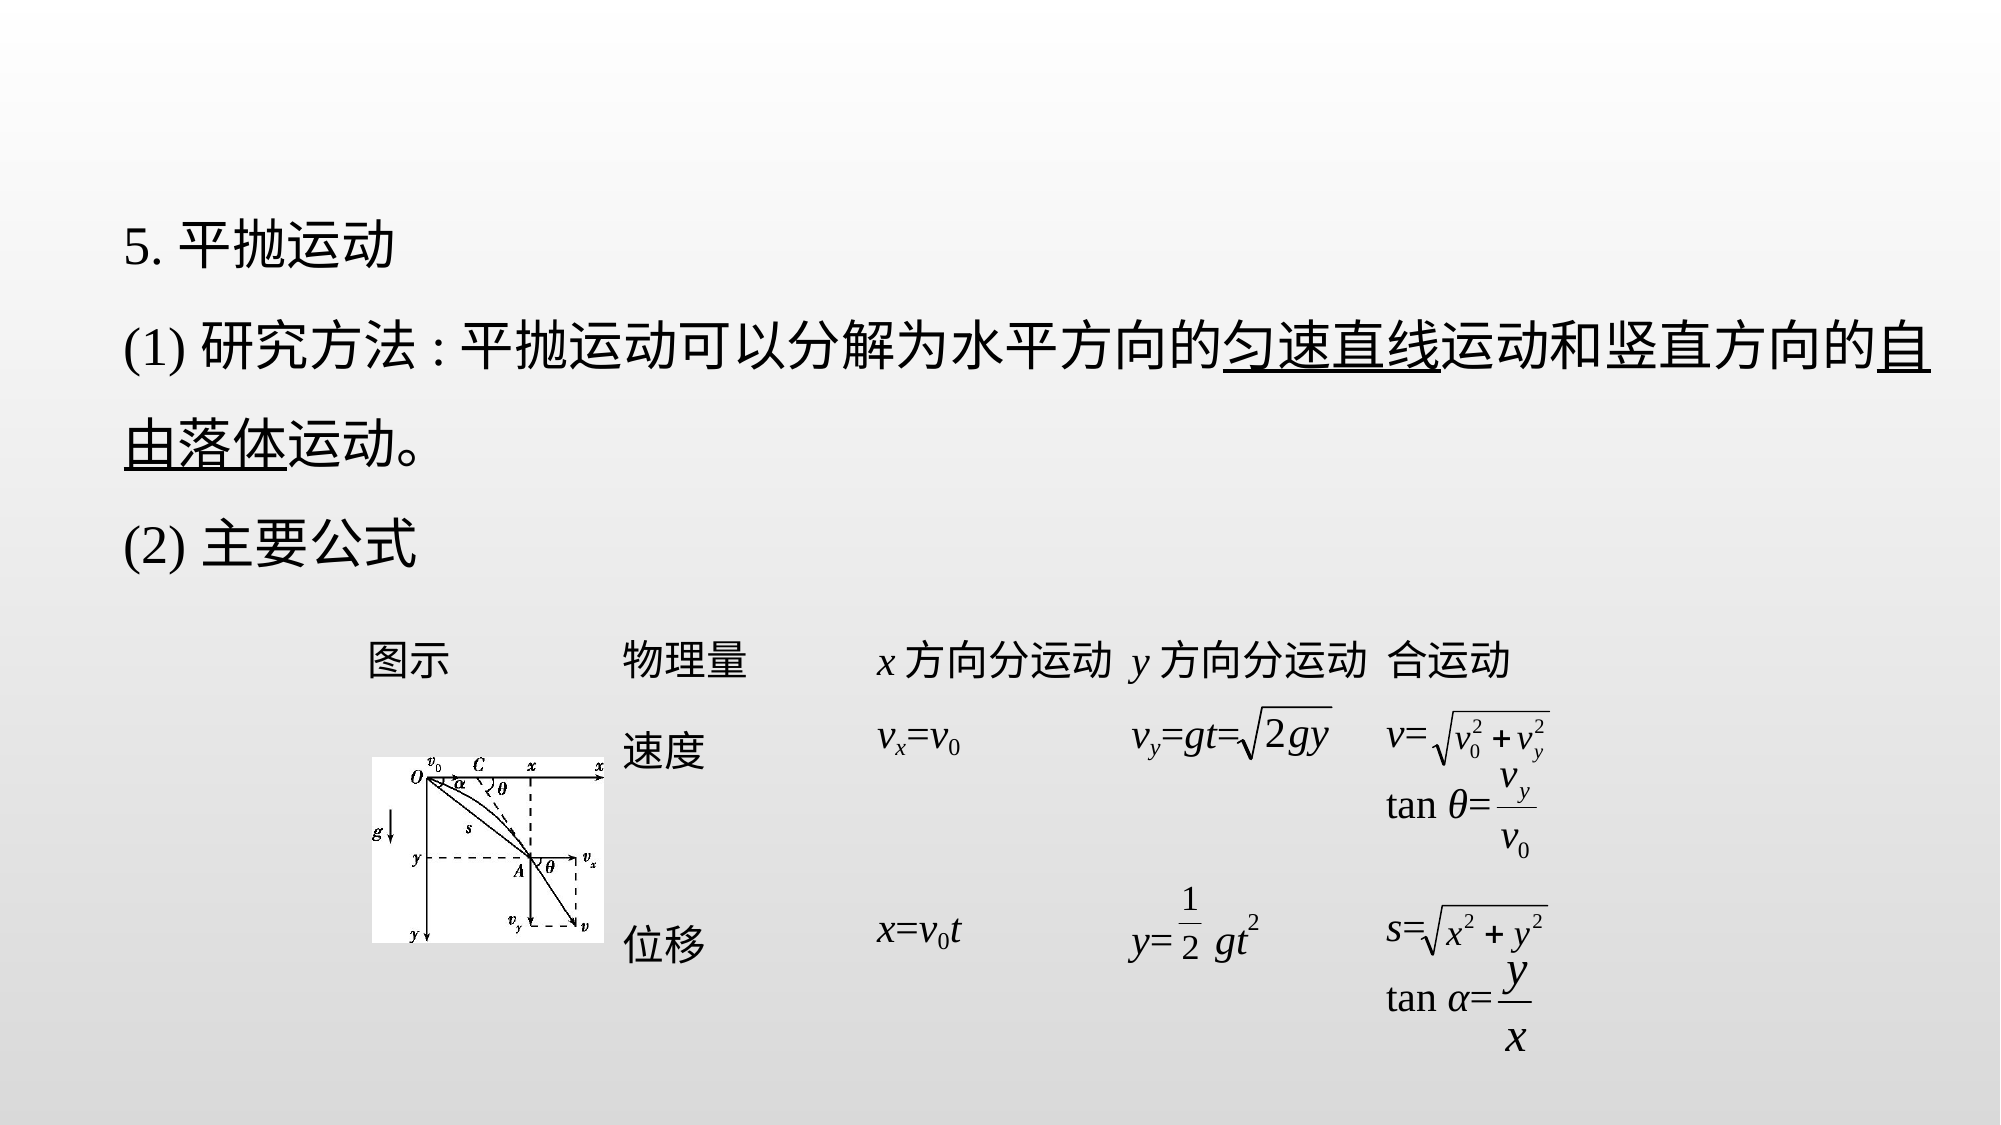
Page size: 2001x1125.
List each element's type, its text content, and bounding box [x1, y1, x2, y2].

table_cell x=v0t [870, 874, 1124, 1062]
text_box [1414, 896, 1557, 964]
table_cell y= gt2 [1124, 874, 1379, 1062]
picture [372, 757, 604, 943]
table_header 物理量 [615, 589, 870, 680]
table_cell s= tan α= [1379, 874, 1633, 1062]
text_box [1174, 876, 1208, 966]
table_cell v= tan θ= [1379, 680, 1633, 874]
table_header x方向分运动 [870, 589, 1124, 680]
table_cell vy=gt= [1124, 680, 1379, 874]
table_cell vx=v0 [870, 680, 1124, 874]
text_box 5.平抛运动 (1)研究方法:平抛运动可以分解为水平方向的匀速直线运动和竖直方向的自 由落体运动。 (2)主要公式 [123, 177, 1989, 575]
table_cell [360, 680, 615, 1062]
table_cell 位移 [615, 874, 870, 1062]
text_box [1490, 938, 1543, 1062]
table_header 合运动 [1379, 589, 1633, 680]
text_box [1426, 702, 1556, 774]
table_header 图示 [360, 589, 615, 680]
table_cell 速度 [615, 680, 870, 874]
table_header y方向分运动 [1124, 589, 1379, 680]
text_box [1490, 749, 1545, 869]
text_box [1229, 698, 1340, 769]
